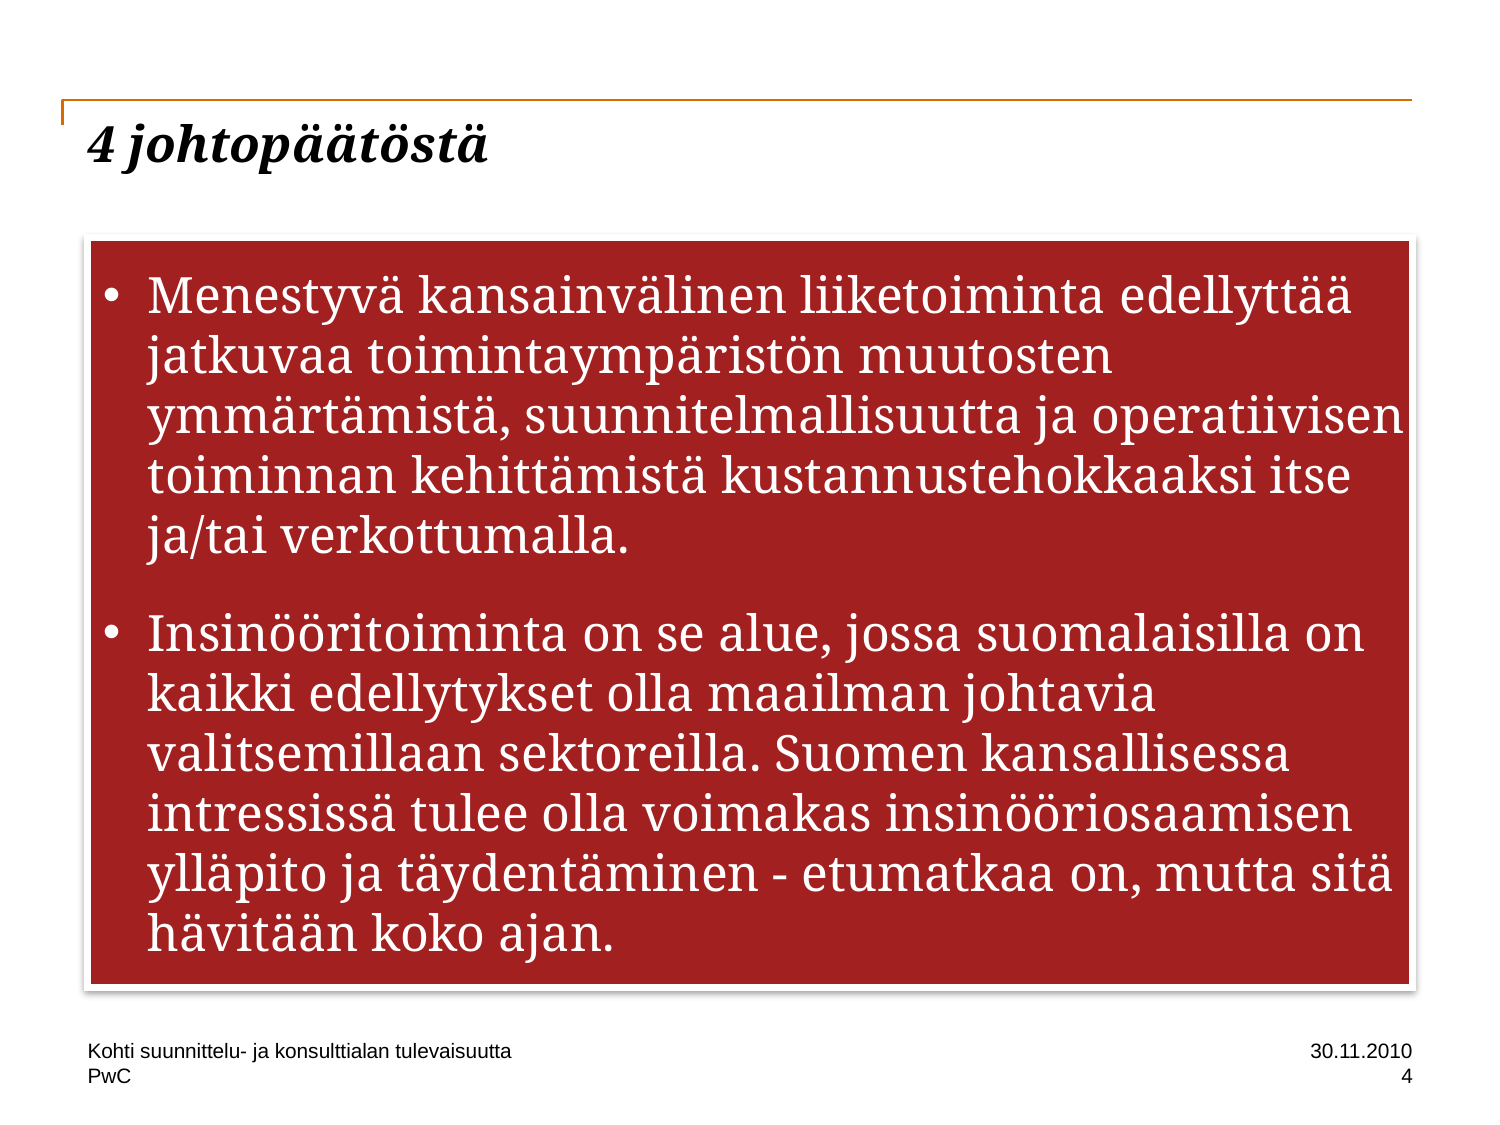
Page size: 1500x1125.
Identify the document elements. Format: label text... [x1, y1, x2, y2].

slide_number 4 [1162, 1063, 1413, 1088]
list Menestyvä kansainvälinen liiketoiminta edellyttää jatkuvaa toimintaympäristön muutosten ymmärtämistä, suunnitelmallisuutta ja operatiivisen toiminnan kehittämistä kustannustehokkaaksi itse ja/tai verkottumalla. Insinööritoiminta on se alue, jossa suomalaisilla on kaikki edellytykset olla maailman johtavia valitsemillaan sektoreilla. Suomen kansallisessa intressissä tulee olla voimakas insinööriosaamisen ylläpito ja täydentäminen - etumatkaa on, mutta sitä hävitään koko ajan. [84, 234, 1416, 991]
footer Kohti suunnittelu- ja konsulttialan tulevaisuutta [87, 1037, 950, 1063]
title 4 johtopäätöstä [87, 112, 1413, 233]
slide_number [1162, 1037, 1413, 1063]
